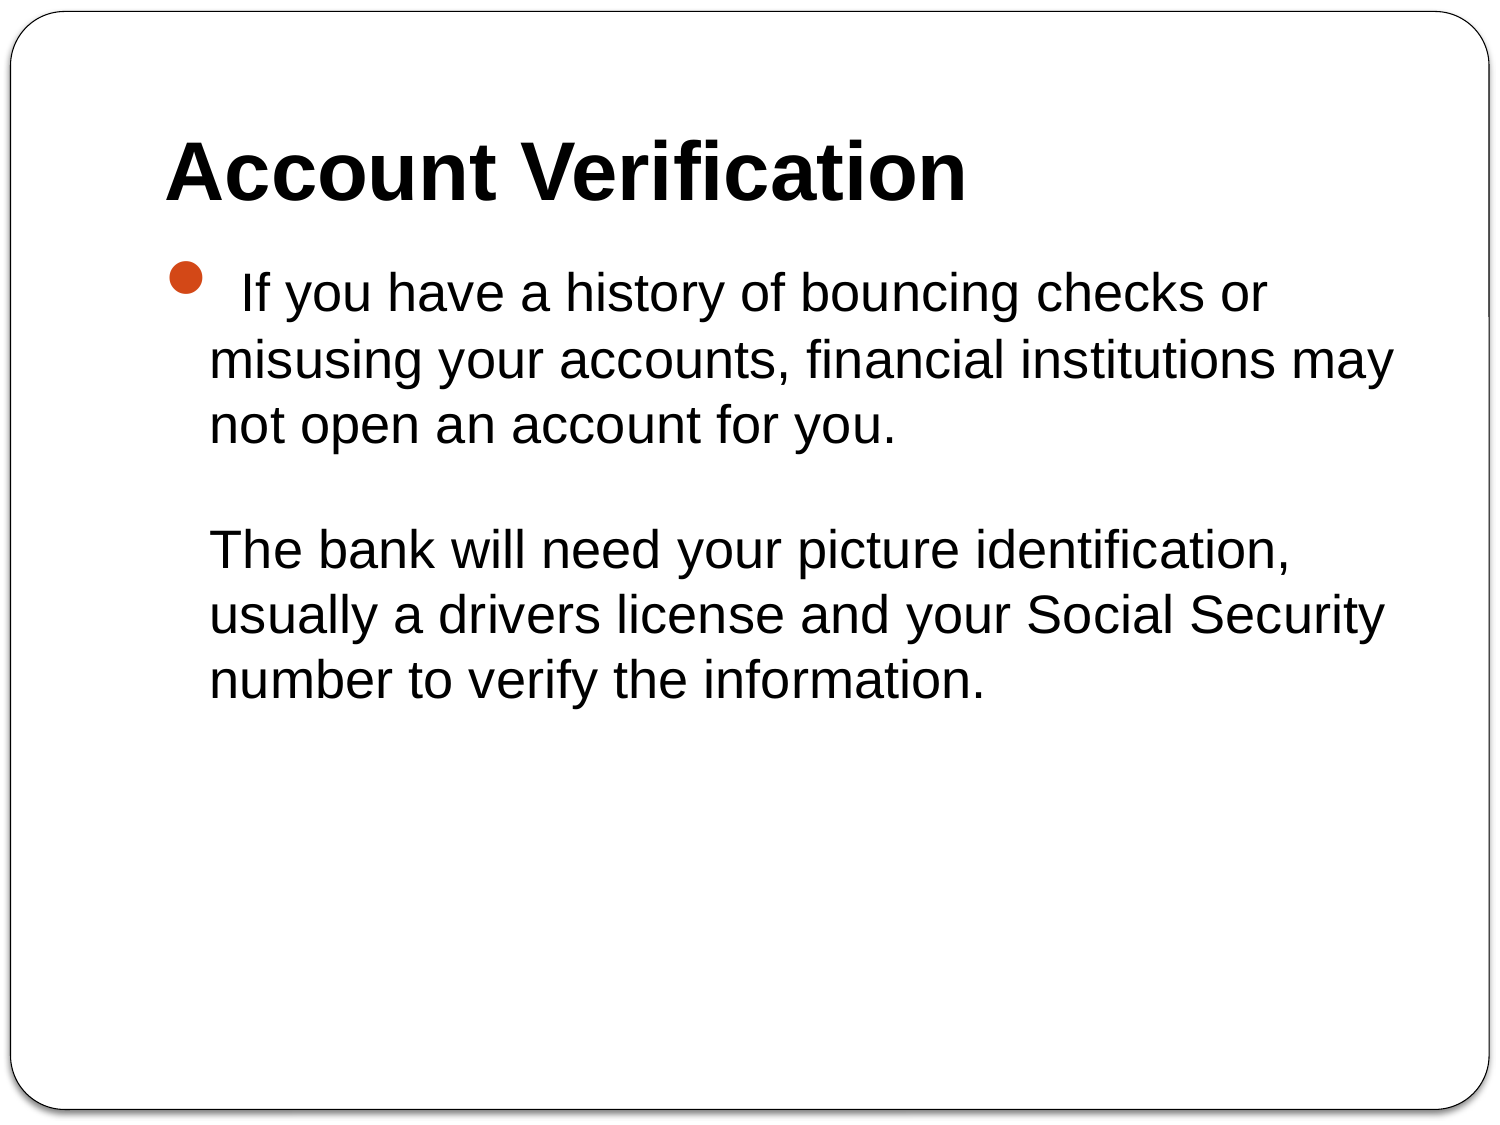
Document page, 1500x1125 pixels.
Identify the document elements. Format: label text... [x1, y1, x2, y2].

title Account Verification [150, 45, 1425, 233]
list If you have a history of bouncing checks or misusing your accounts, financial institutions may not open an account for you. The bank will need your picture identification, usually a drivers license and your Social Security number to verify the information. [150, 237, 1425, 988]
